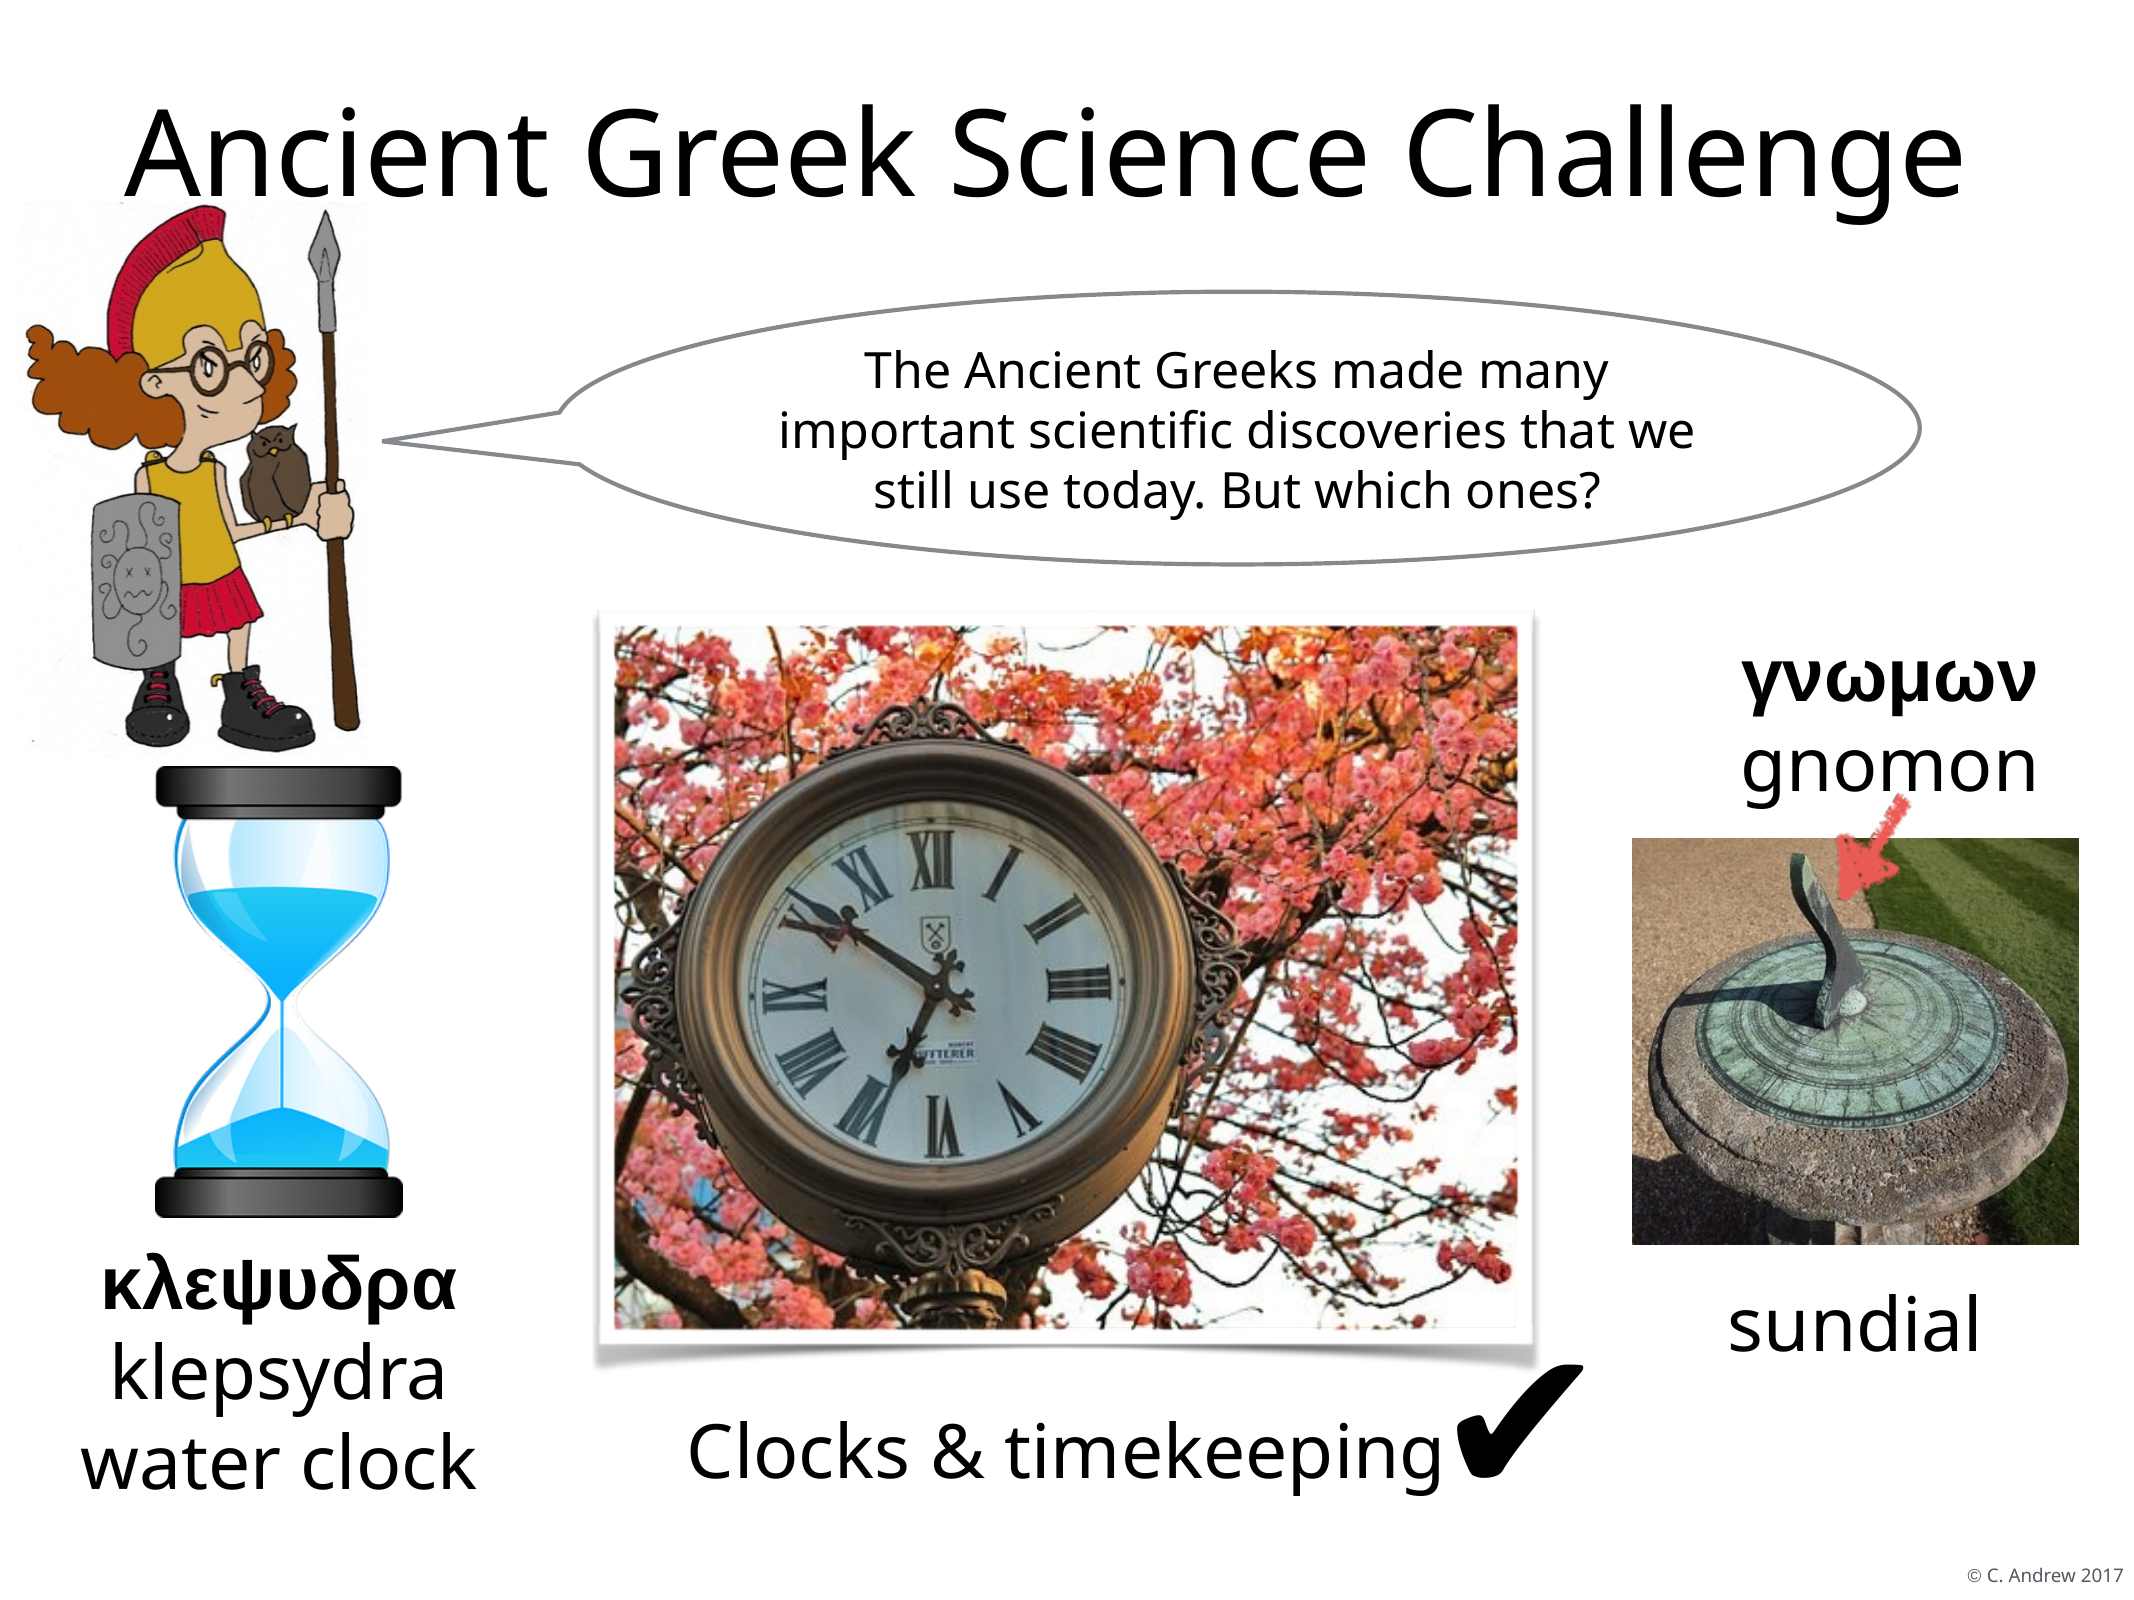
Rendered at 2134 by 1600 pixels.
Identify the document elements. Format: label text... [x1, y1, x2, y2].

title Ancient Greek Science Challenge [20, 19, 2072, 278]
picture [18, 202, 368, 758]
text_box The Ancient Greeks made many important scientific discoveries that we still use today. But which ones? [382, 291, 1920, 565]
text_box © C. Andrew 2017 [1959, 1555, 2133, 1595]
text_box κλεψυδρα klepsydra water clock [72, 1226, 487, 1513]
text_box Clocks & timekeeping [678, 1395, 1425, 1502]
picture [1632, 810, 2079, 1245]
picture [155, 766, 403, 1218]
text_box γνωμων gnomon [1731, 618, 2049, 815]
text_box ✔️ [1425, 1280, 1617, 1547]
text_box sundial [1719, 1268, 1992, 1376]
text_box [592, 610, 1541, 1374]
